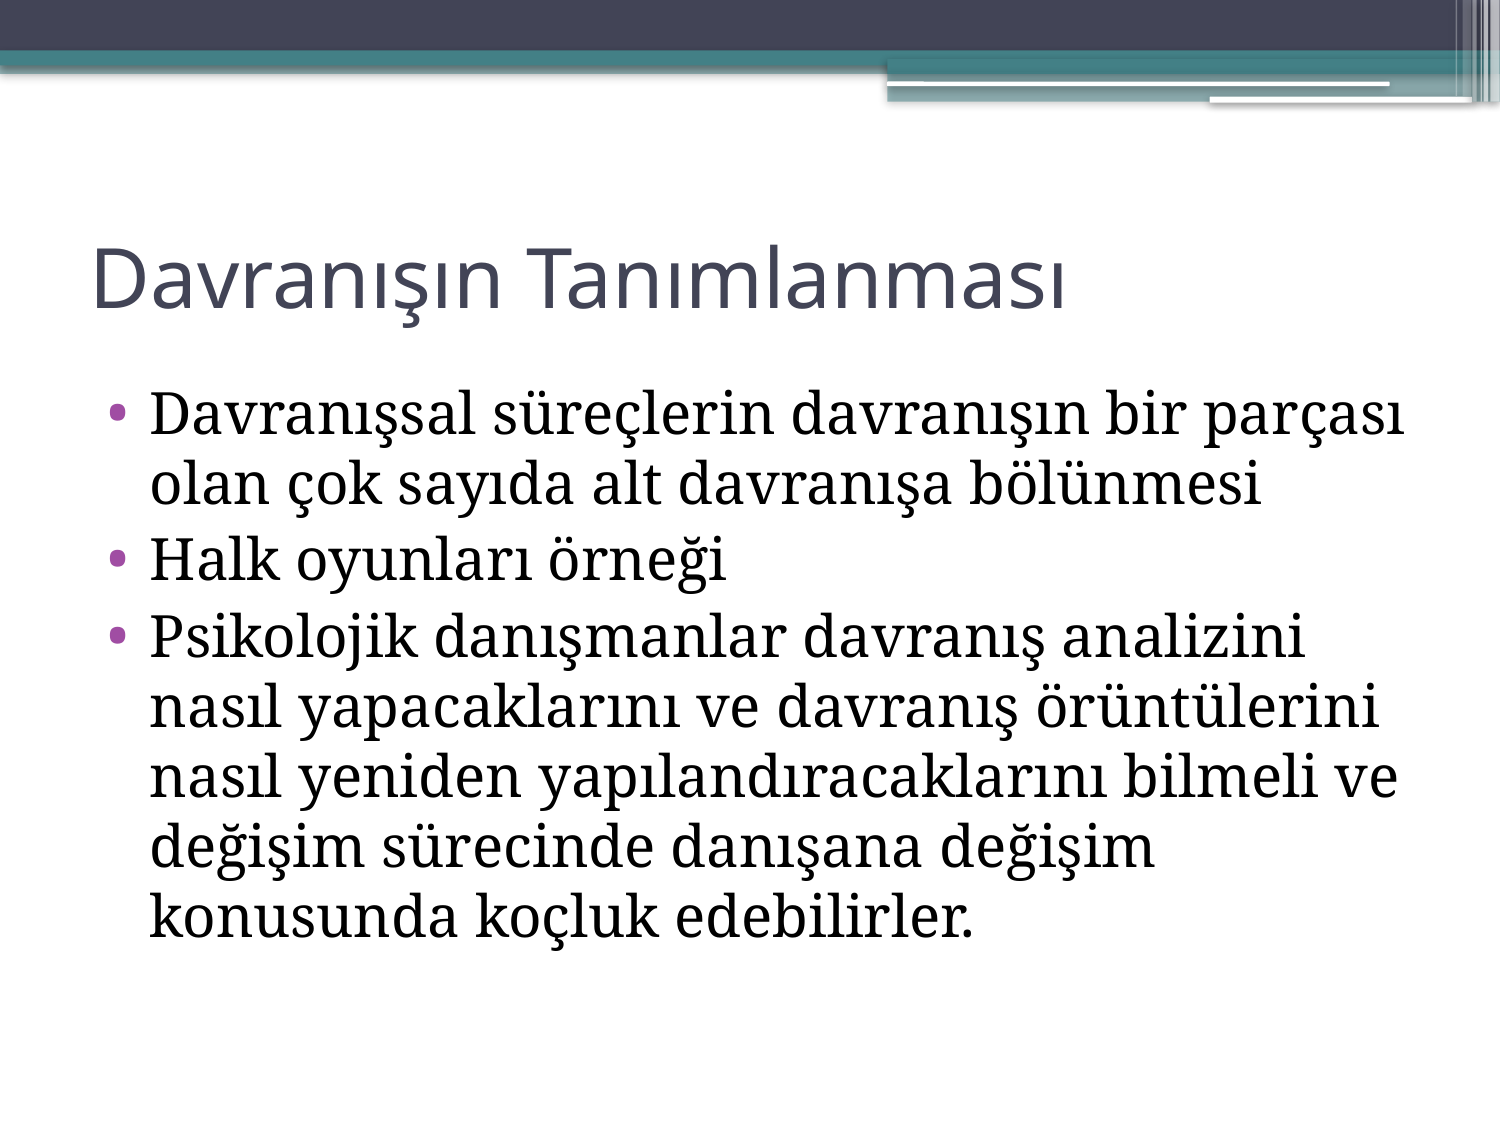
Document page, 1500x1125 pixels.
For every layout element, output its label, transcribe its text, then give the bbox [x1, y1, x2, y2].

title Davranışın Tanımlanması [75, 187, 1425, 363]
list Davranışsal süreçlerin davranışın bir parçası olan çok sayıda alt davranışa bölünmesi Halk oyunları örneği Psikolojik danışmanlar davranış analizini nasıl yapacaklarını ve davranış örüntülerini nasıl yeniden yapılandıracaklarını bilmeli ve değişim sürecinde danışana değişim konusunda koçluk edebilirler. [75, 368, 1425, 1079]
